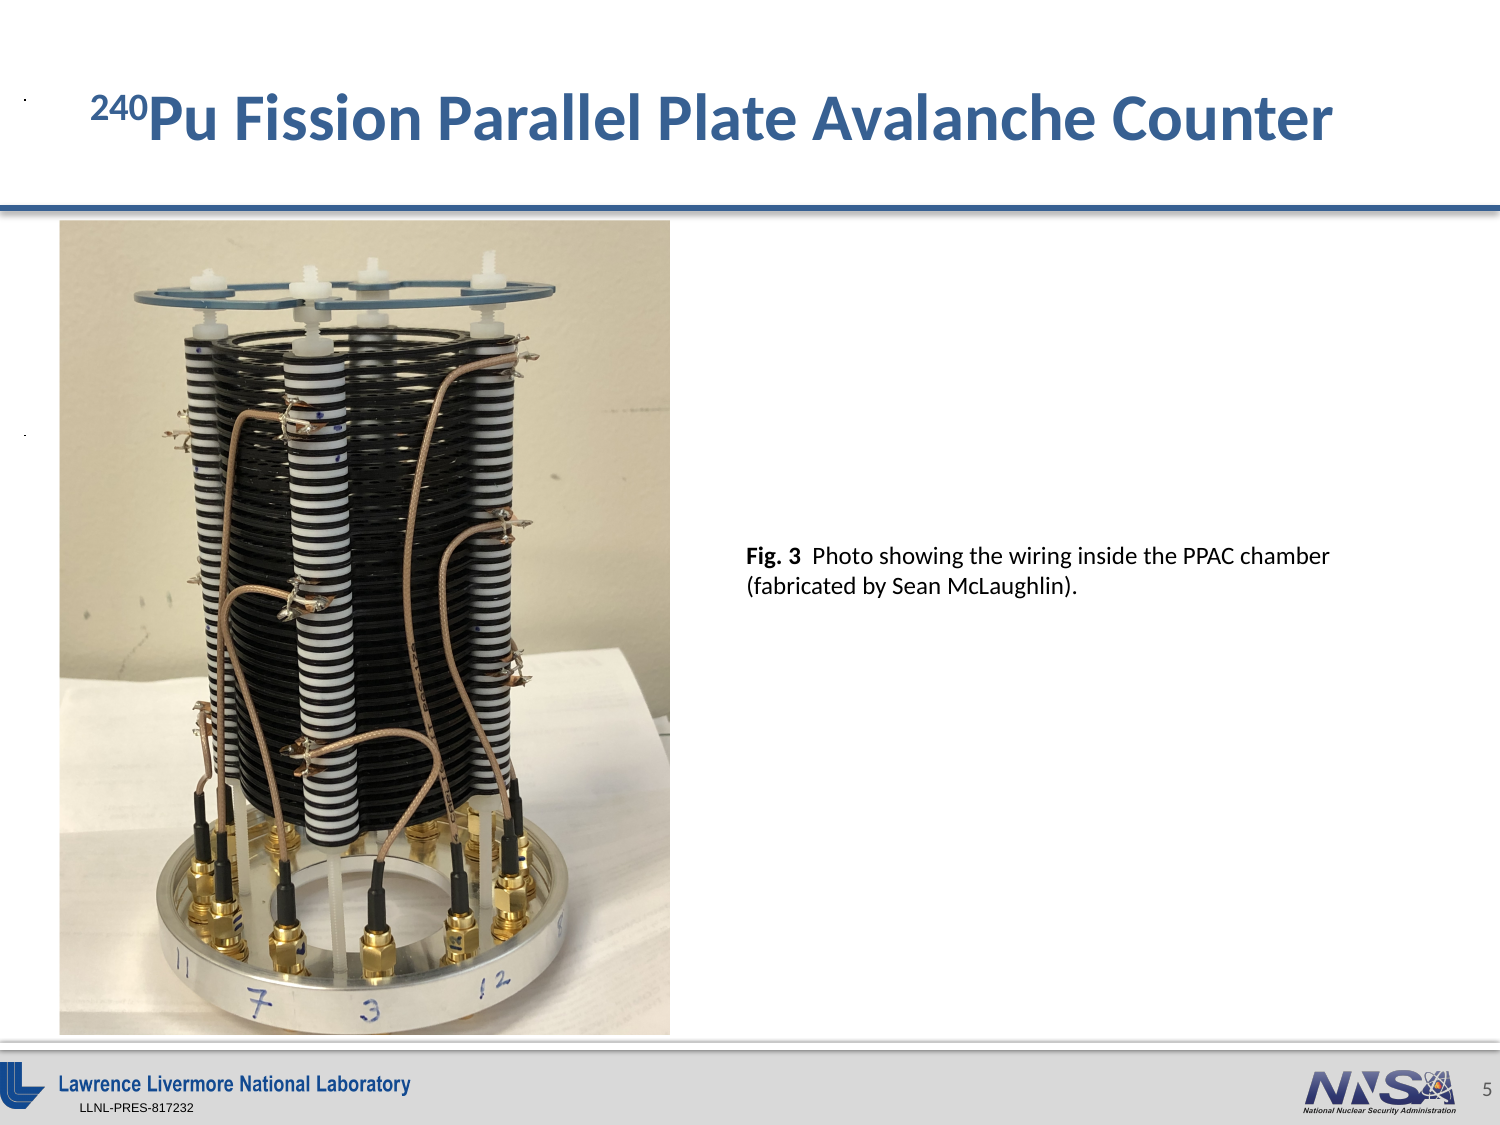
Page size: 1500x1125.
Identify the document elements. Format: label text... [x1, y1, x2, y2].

text_box 240Pu Fission Parallel Plate Avalanche Counter [74, 35, 1475, 202]
picture [0, 222, 772, 1034]
text_box Fig. 3 Photo showing the wiring inside the PPAC chamber (fabricated by Sean McLaughlin). [776, 531, 1372, 649]
picture [0, 1062, 449, 1109]
picture [1296, 1057, 1463, 1122]
